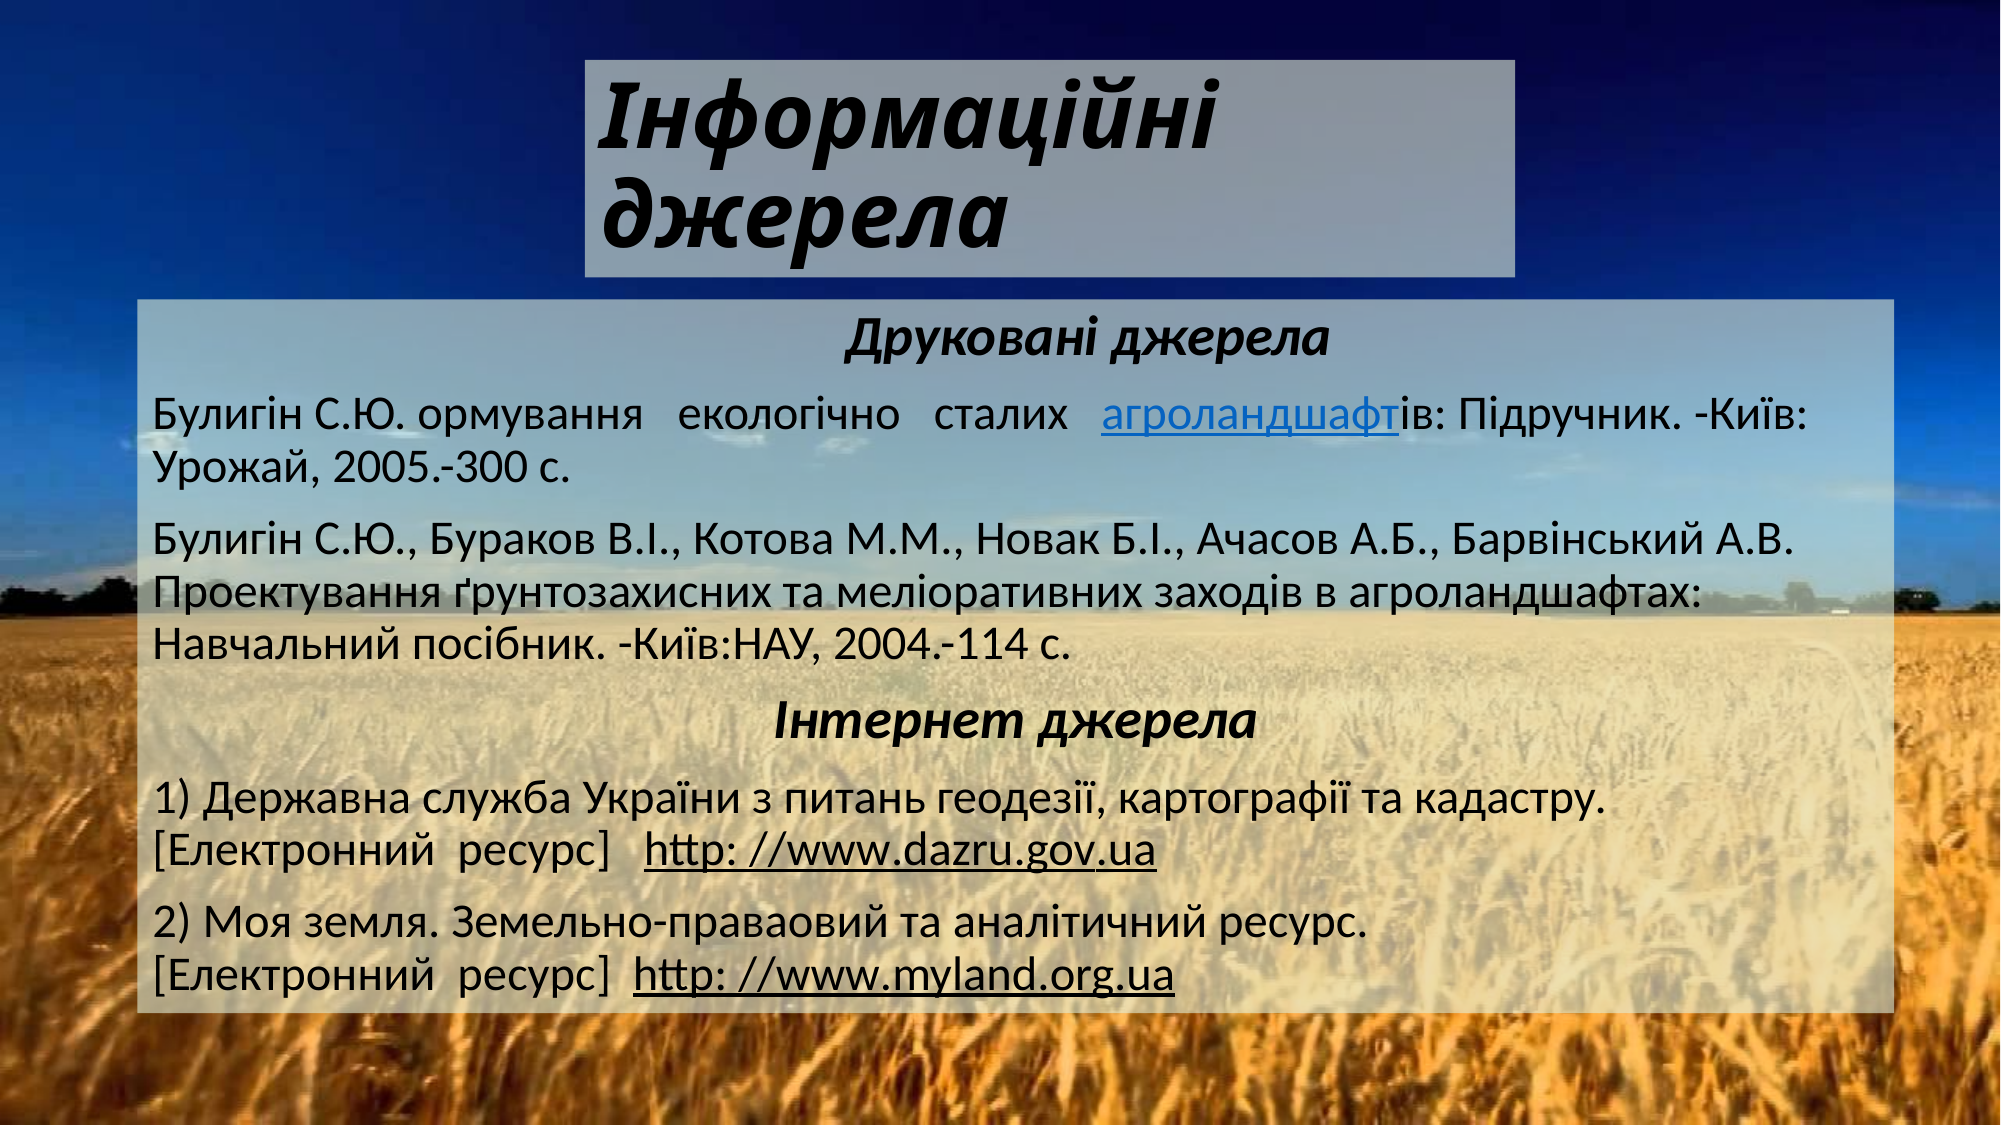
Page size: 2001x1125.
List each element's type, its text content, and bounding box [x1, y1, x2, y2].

title Інформаційні джерела [584, 59, 1516, 278]
picture [0, 0, 2001, 1125]
list Друковані джерела Булигін С.Ю. ормування екологічно сталих агроландшафтів: Підручник. -Київ: Урожай, 2005.-300 с. Булигін С.Ю., Бураков В.І., Котова М.М., Новак Б.І., Ачасов А.Б., Барвінський А.В. Проектування ґрунтозахисних та меліоративних заходів в агроландшафтах: Навчальний посібник. -Київ:НАУ, 2004.-114 с. Інтернет джерела 1) Державна служба України з питань геодезії, картографії та кадастру. [Електронний ресурс] http: //www.dazru.gov.ua 2) Моя земля. Земельно-праваовий та аналітичний ресурс. [Електронний ресурс] http: //www.myland.org.ua [137, 299, 1895, 1014]
